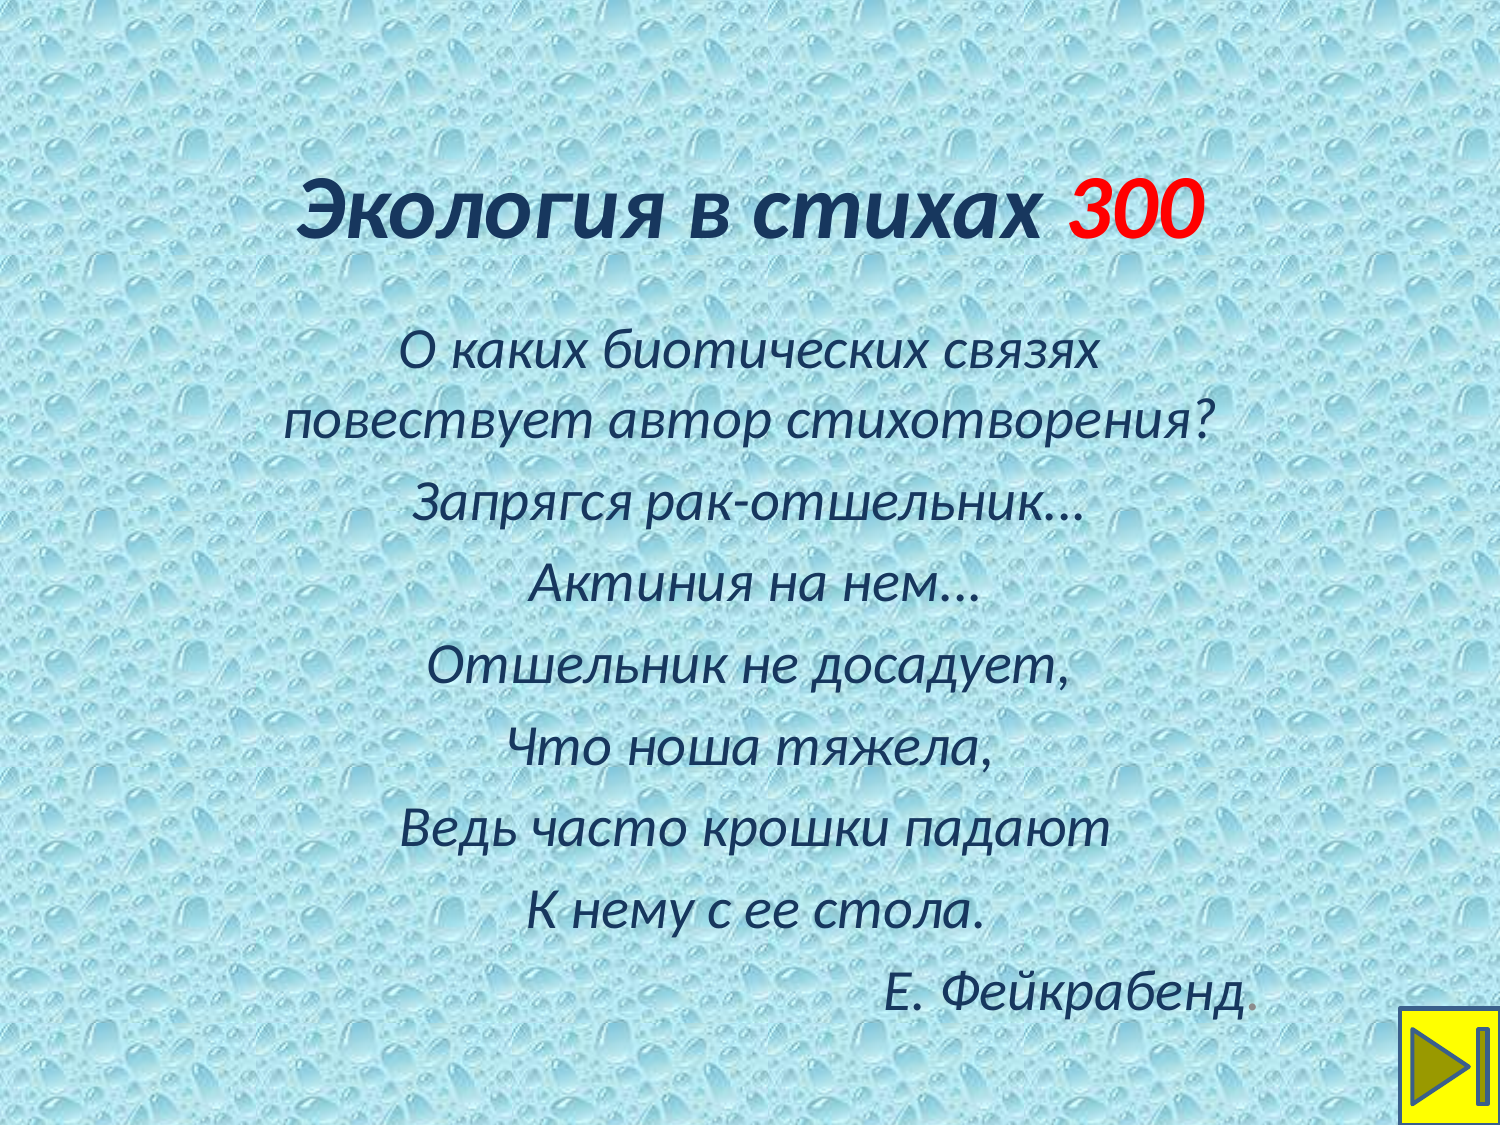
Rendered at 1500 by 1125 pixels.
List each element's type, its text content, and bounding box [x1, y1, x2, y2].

picture [0, 0, 1500, 1125]
text_box [1398, 1006, 1500, 1125]
title Экология в стихах 300 [112, 54, 1388, 350]
subtitle О каких биотических связях повествует автор стихотворения? Запрягся рак-отшельник... Актиния на нем... Отшельник не досадует, Что ноша тяжела, Ведь часто крошки падают К нему с ее стола. Е. Фейкрабенд. [225, 302, 1275, 953]
